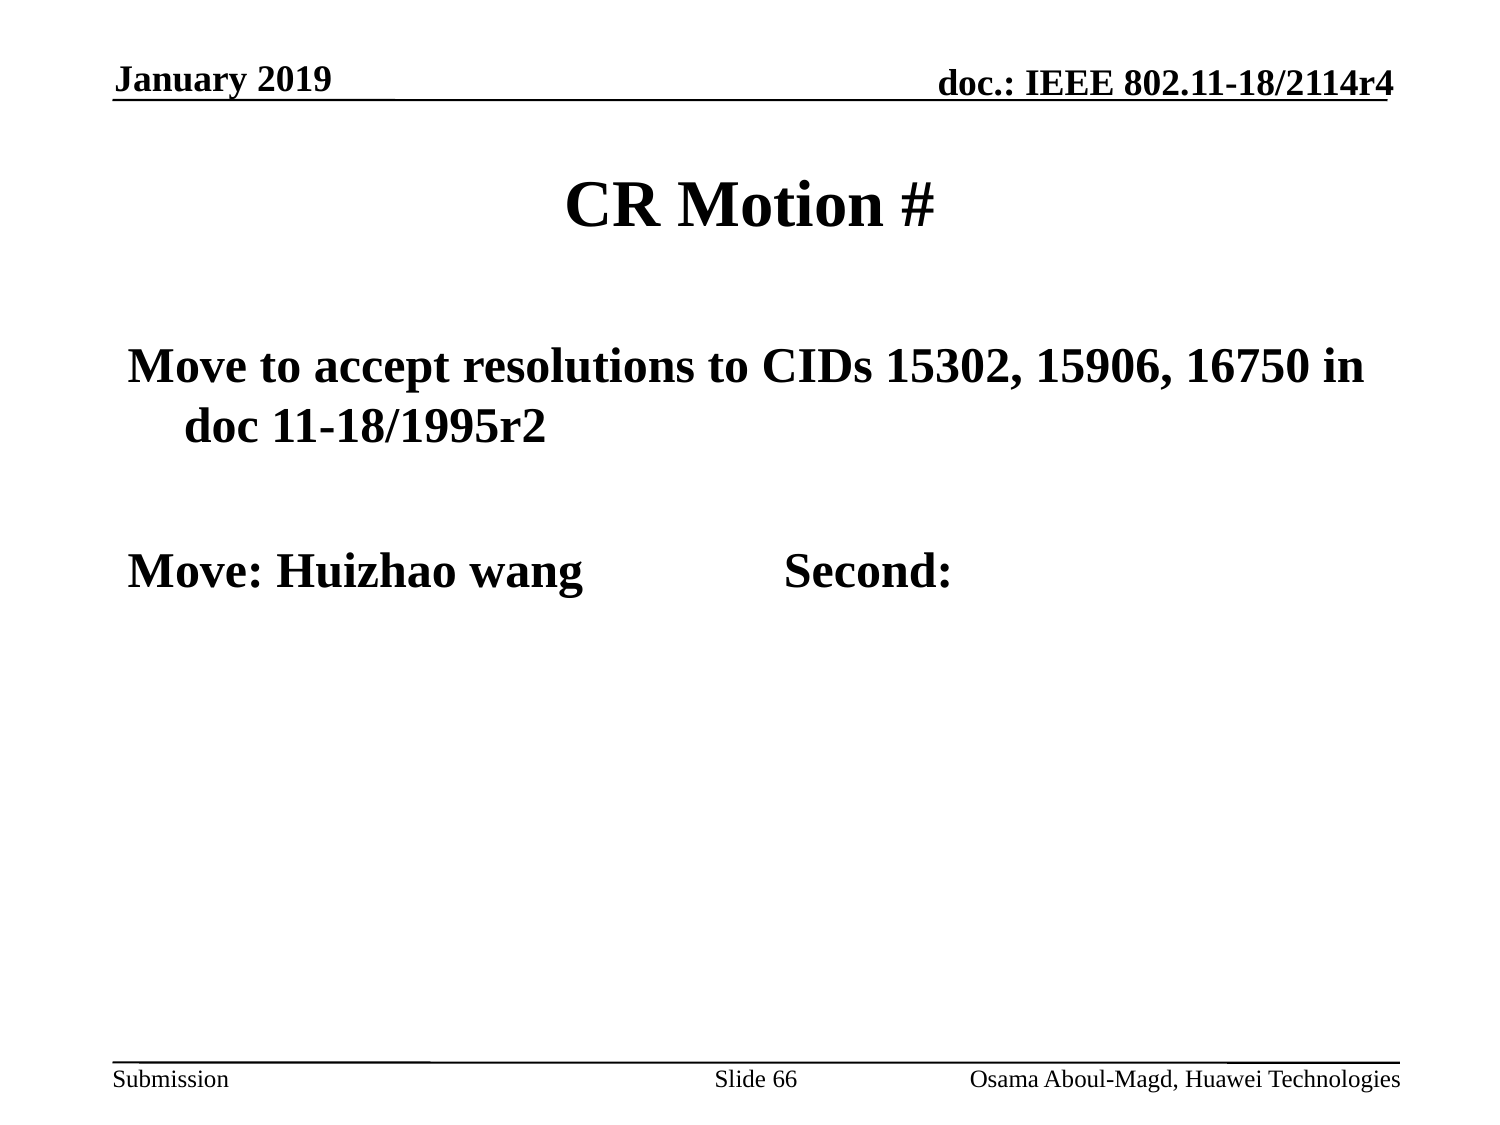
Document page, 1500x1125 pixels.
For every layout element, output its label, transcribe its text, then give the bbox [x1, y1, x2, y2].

list Move to accept resolutions to CIDs 15302, 15906, 16750 in doc 11-18/1995r2 Move: Huizhao wang Second: [112, 324, 1388, 1000]
footer Osama Aboul-Magd, Huawei Technologies [878, 1061, 1402, 1093]
slide_number Slide 66 [712, 1061, 800, 1123]
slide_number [114, 54, 423, 100]
title CR Motion # [112, 112, 1388, 288]
